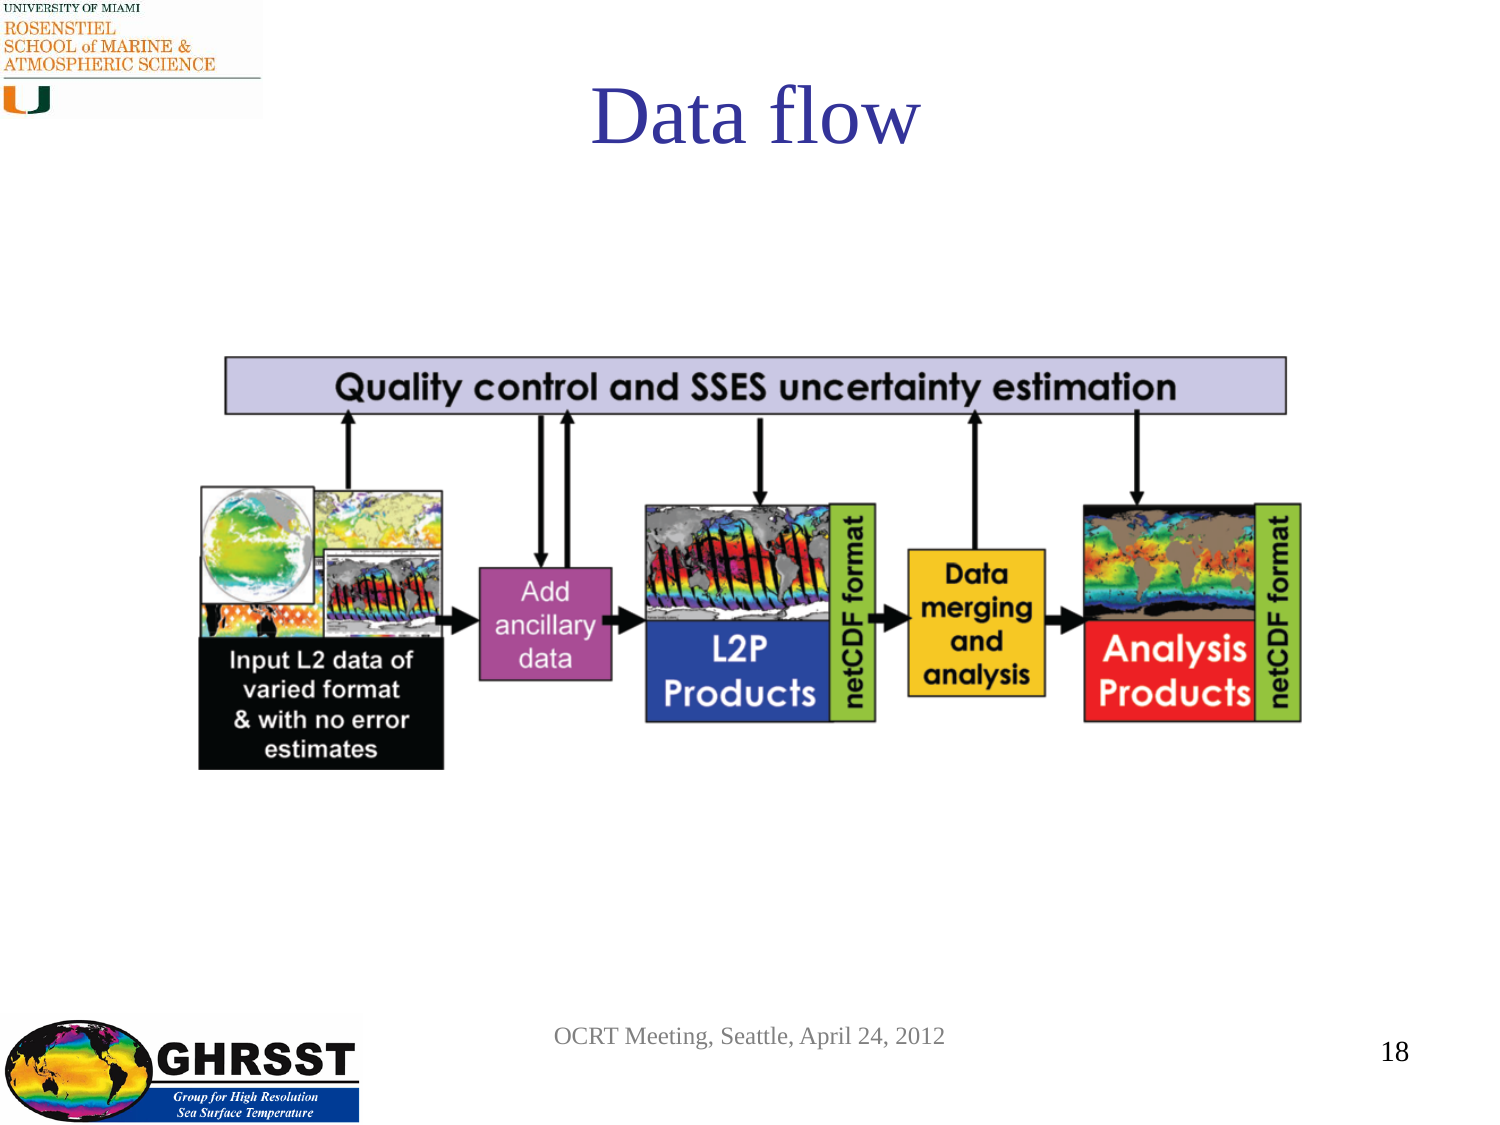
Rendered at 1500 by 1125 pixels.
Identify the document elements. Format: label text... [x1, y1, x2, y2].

picture [0, 1013, 363, 1125]
title Data flow [262, 44, 1251, 176]
slide_number 18 [1074, 1024, 1426, 1103]
footer OCRT Meeting, Seattle, April 24, 2012 [512, 1012, 988, 1091]
picture [0, 0, 263, 119]
picture [197, 354, 1302, 770]
